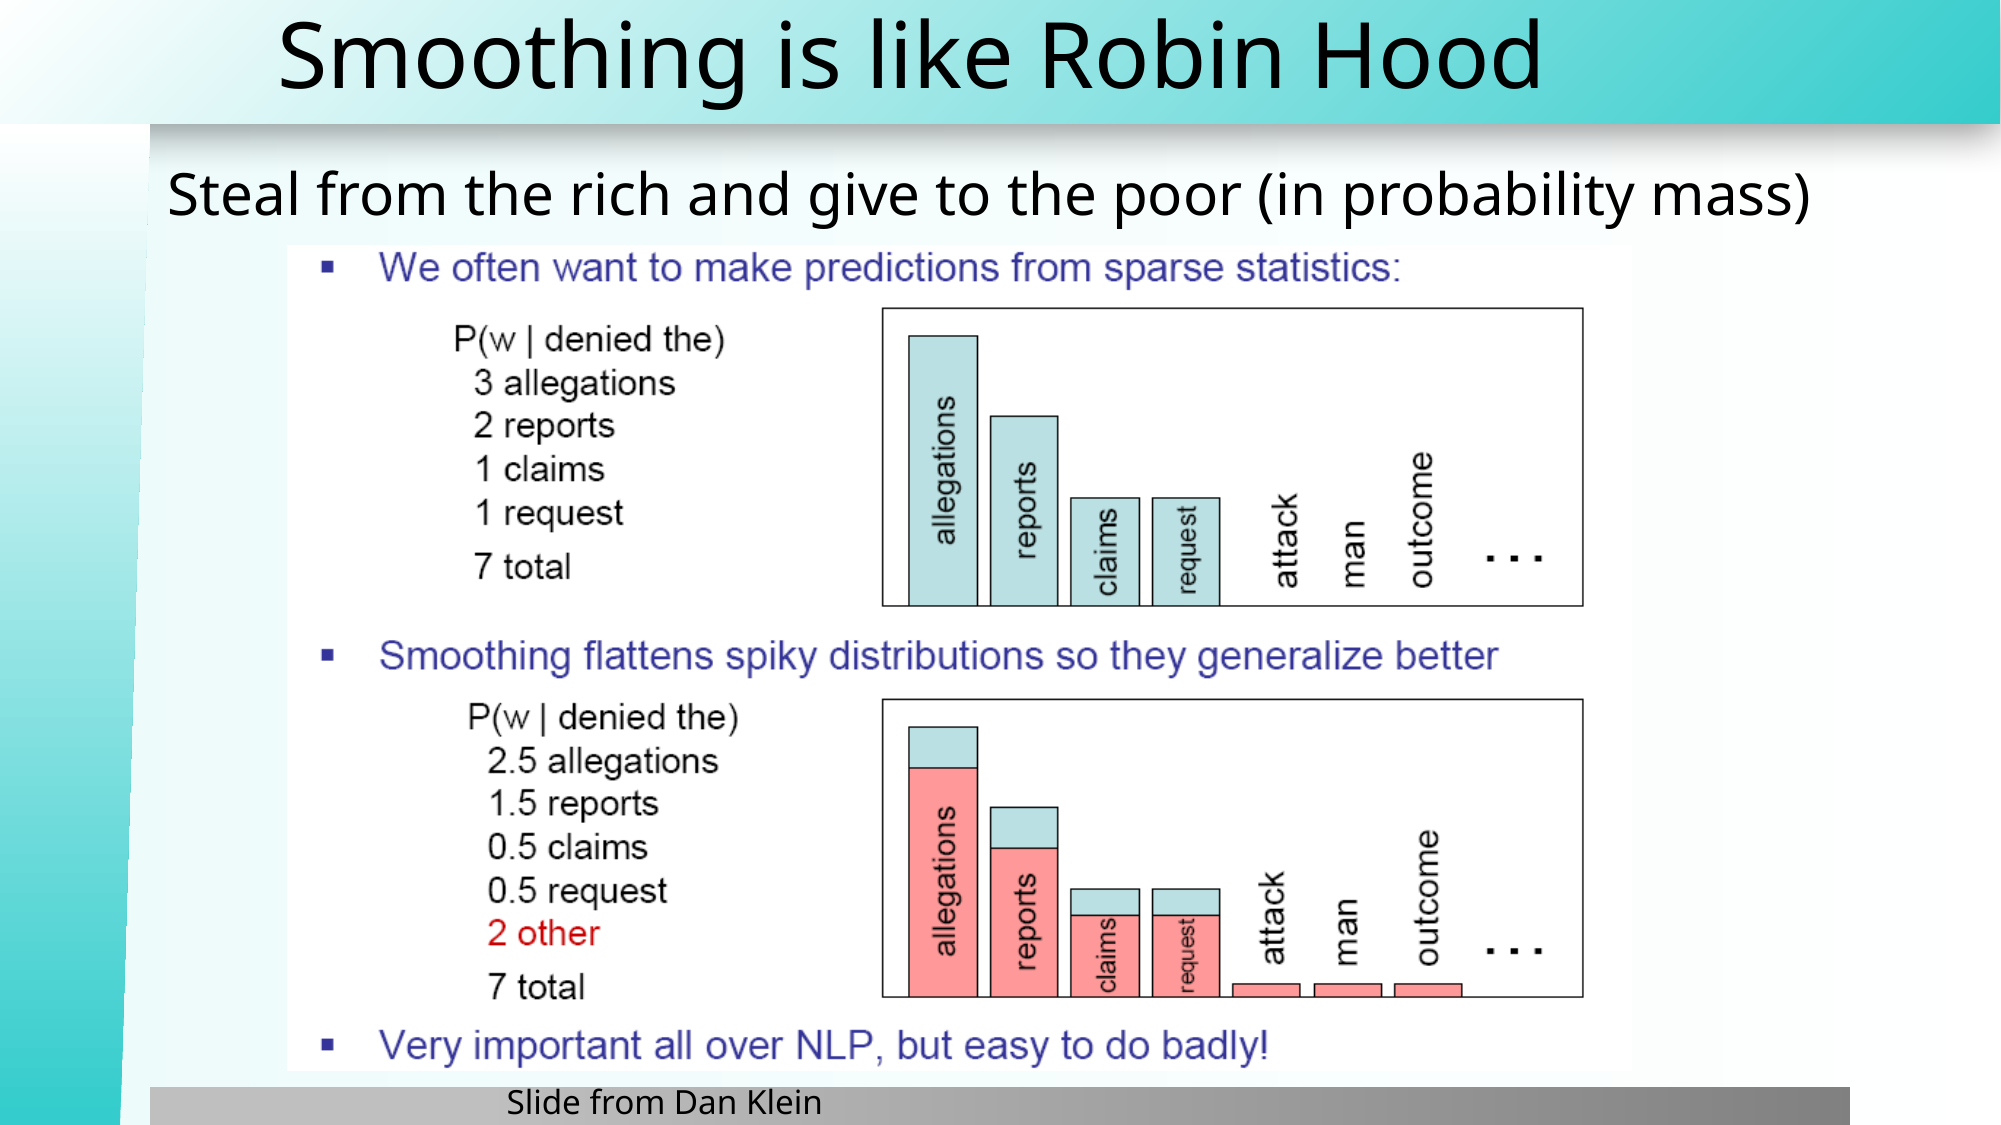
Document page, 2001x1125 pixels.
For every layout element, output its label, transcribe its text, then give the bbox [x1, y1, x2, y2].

picture [287, 245, 1632, 1072]
text_box Steal from the rich and give to the poor (in probability mass) [153, 149, 1827, 235]
text_box Slide from Dan Klein [491, 1080, 838, 1125]
title Smoothing is like Robin Hood [262, 0, 2000, 126]
